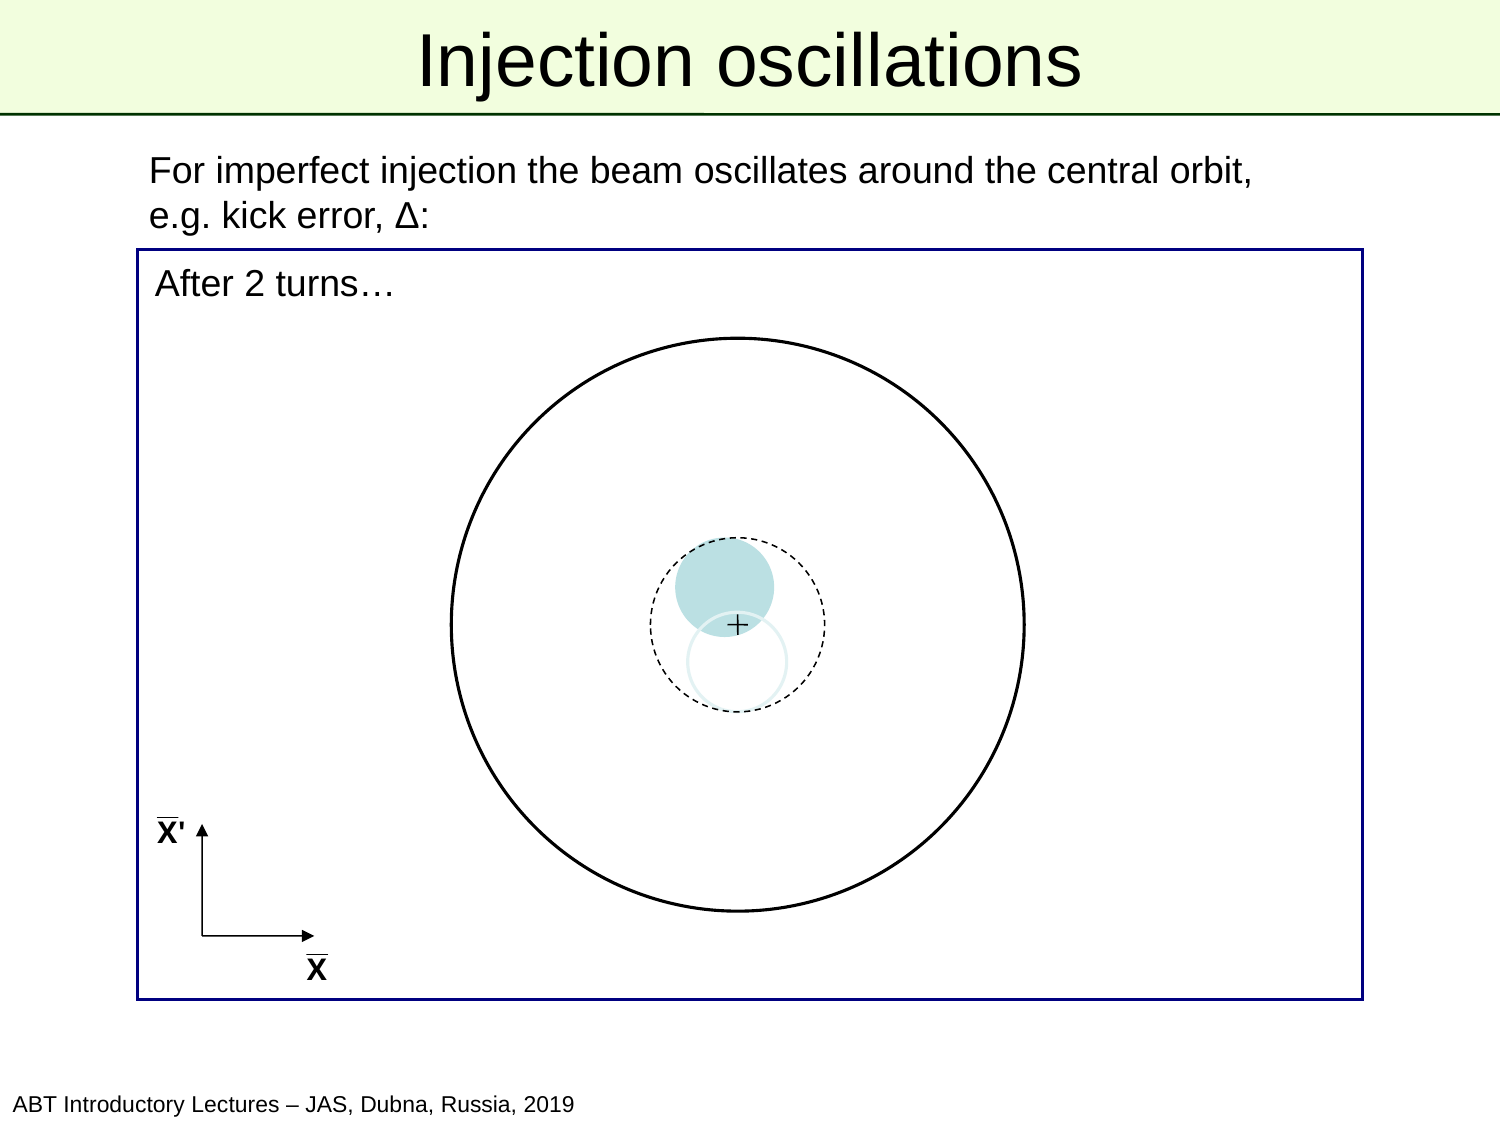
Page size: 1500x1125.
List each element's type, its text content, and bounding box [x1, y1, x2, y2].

text_box ABT Introductory Lectures – JAS, Dubna, Russia, 2019 [0, 1082, 591, 1125]
text_box For imperfect injection the beam oscillates around the central orbit, e.g. kick error, Δ: [134, 139, 1269, 244]
text_box After 2 turns… [139, 251, 489, 311]
title Injection oscillations [0, 7, 1500, 106]
text_box [196, 823, 209, 936]
text_box [202, 929, 315, 943]
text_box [301, 948, 335, 987]
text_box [152, 811, 191, 850]
text_box [137, 249, 1363, 1000]
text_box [451, 338, 1025, 912]
